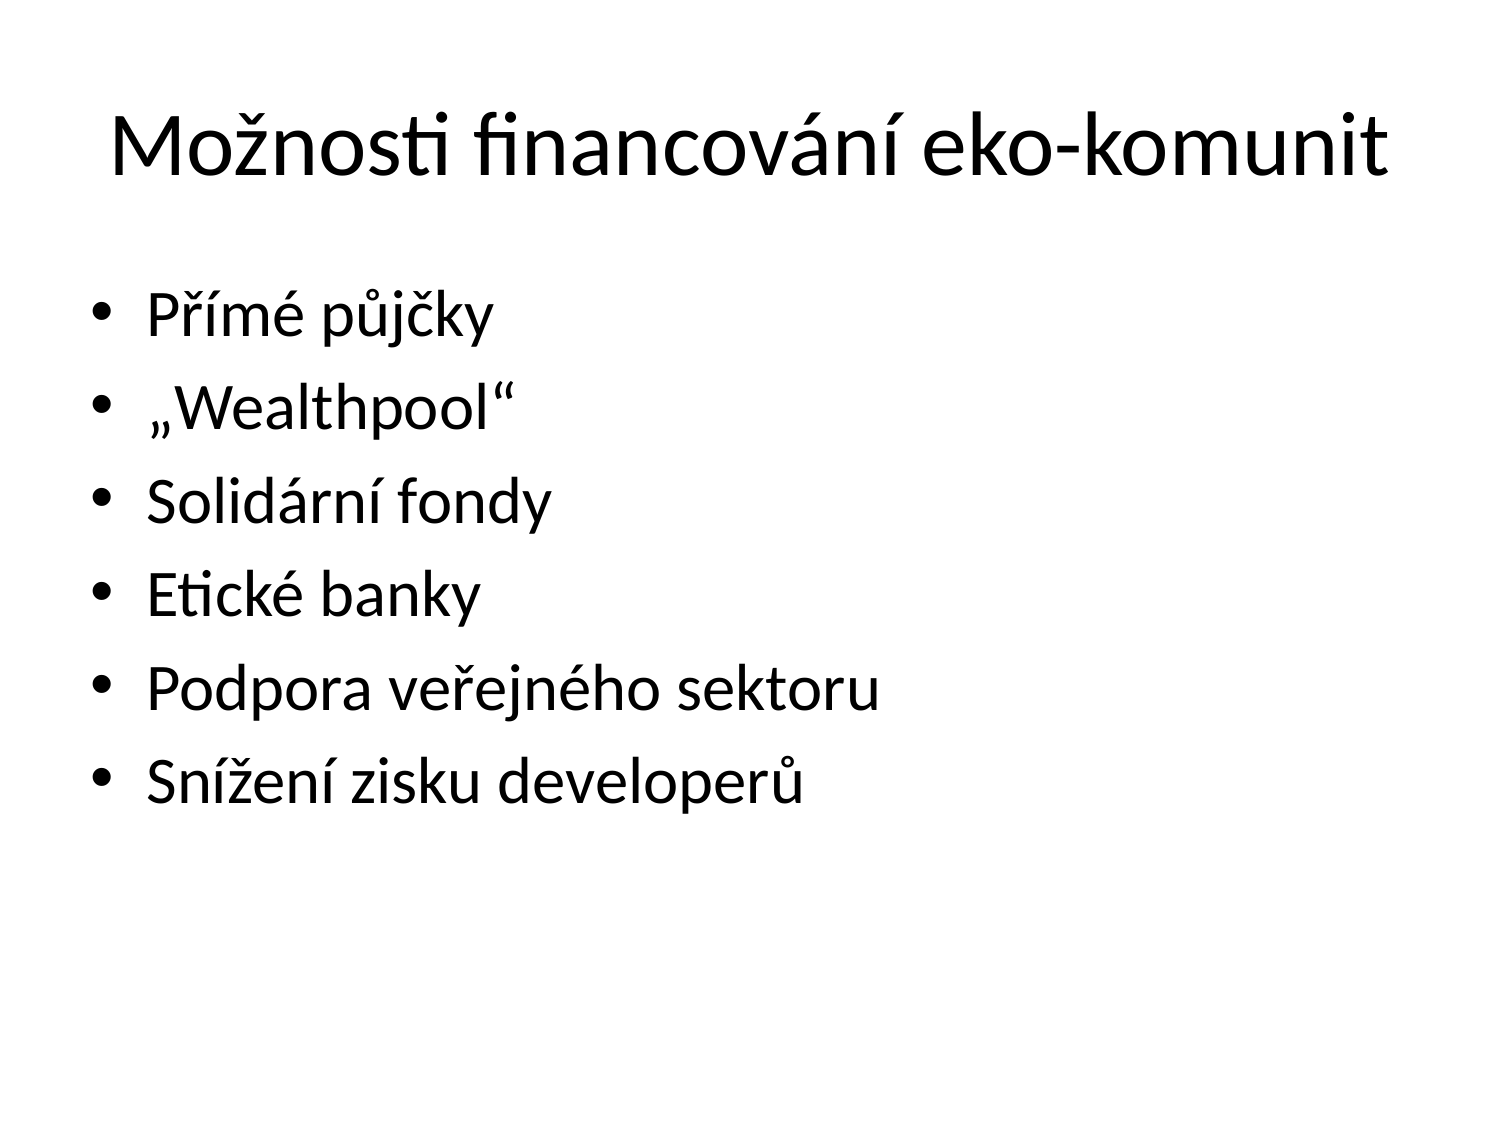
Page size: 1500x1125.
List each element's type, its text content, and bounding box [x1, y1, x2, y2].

list Přímé půjčky „Wealthpool“ Solidární fondy Etické banky Podpora veřejného sektoru Snížení zisku developerů [75, 262, 1425, 1005]
title Možnosti financování eko-komunit [75, 45, 1425, 233]
